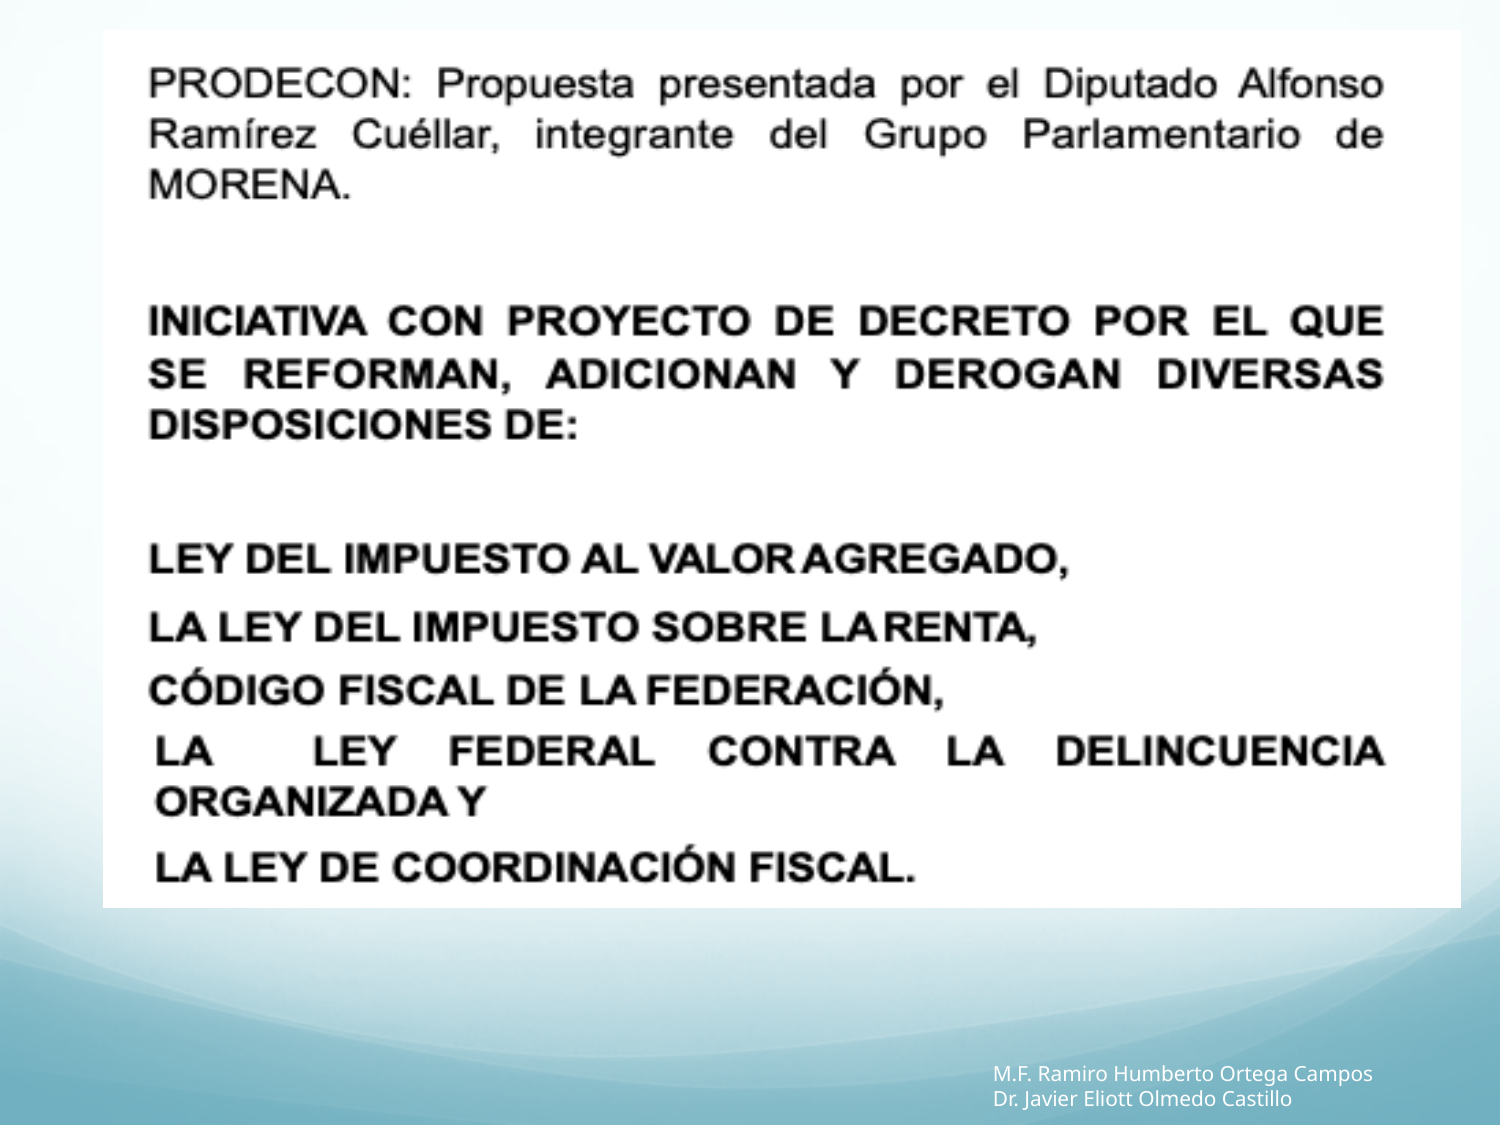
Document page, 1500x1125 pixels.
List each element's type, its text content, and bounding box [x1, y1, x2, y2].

text_box M.F. Ramiro Humberto Ortega Campos Dr. Javier Eliott Olmedo Castillo [978, 1053, 1477, 1118]
picture [102, 29, 1461, 909]
